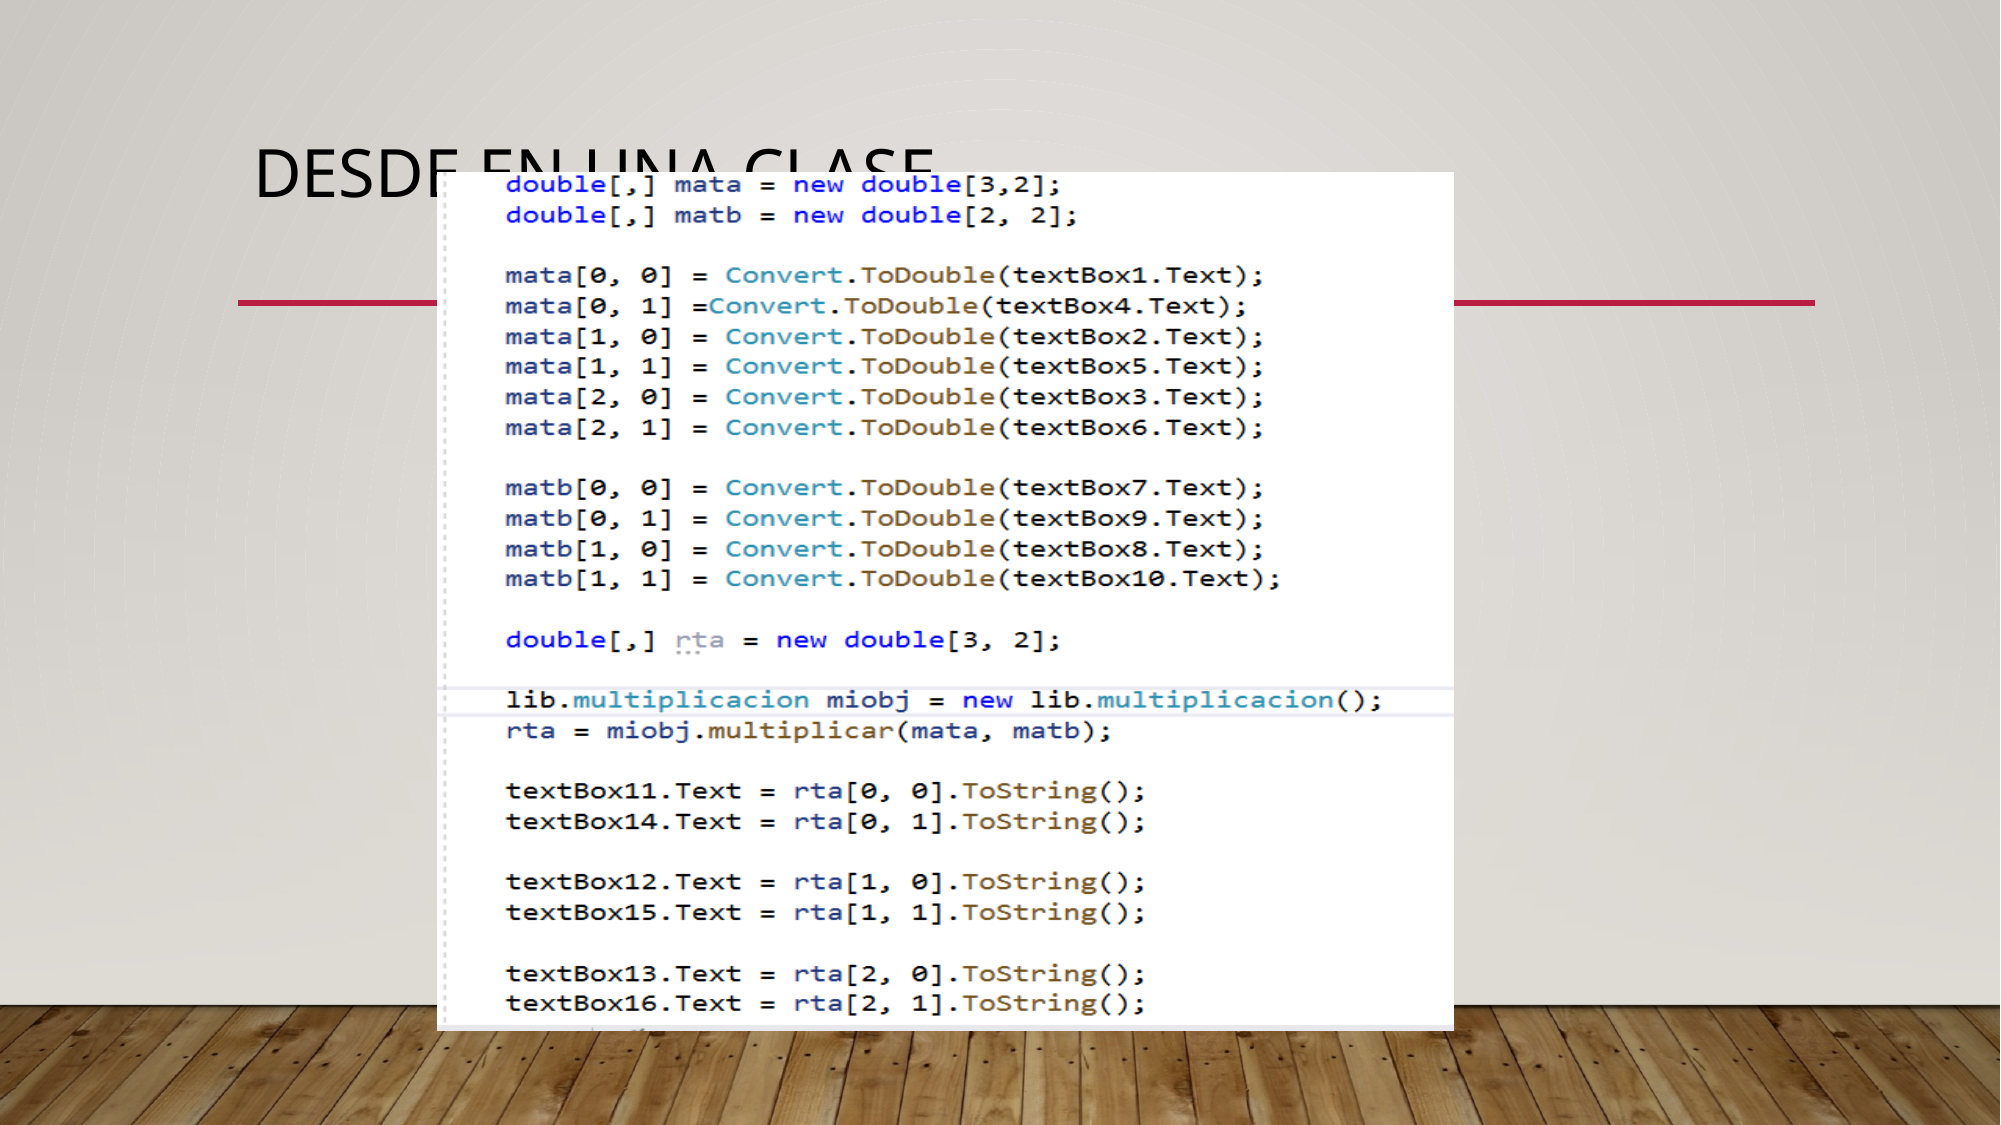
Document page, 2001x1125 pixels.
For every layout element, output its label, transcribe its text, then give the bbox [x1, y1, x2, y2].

picture [0, 171, 2000, 1125]
title Desde En una clase [238, 131, 1814, 305]
